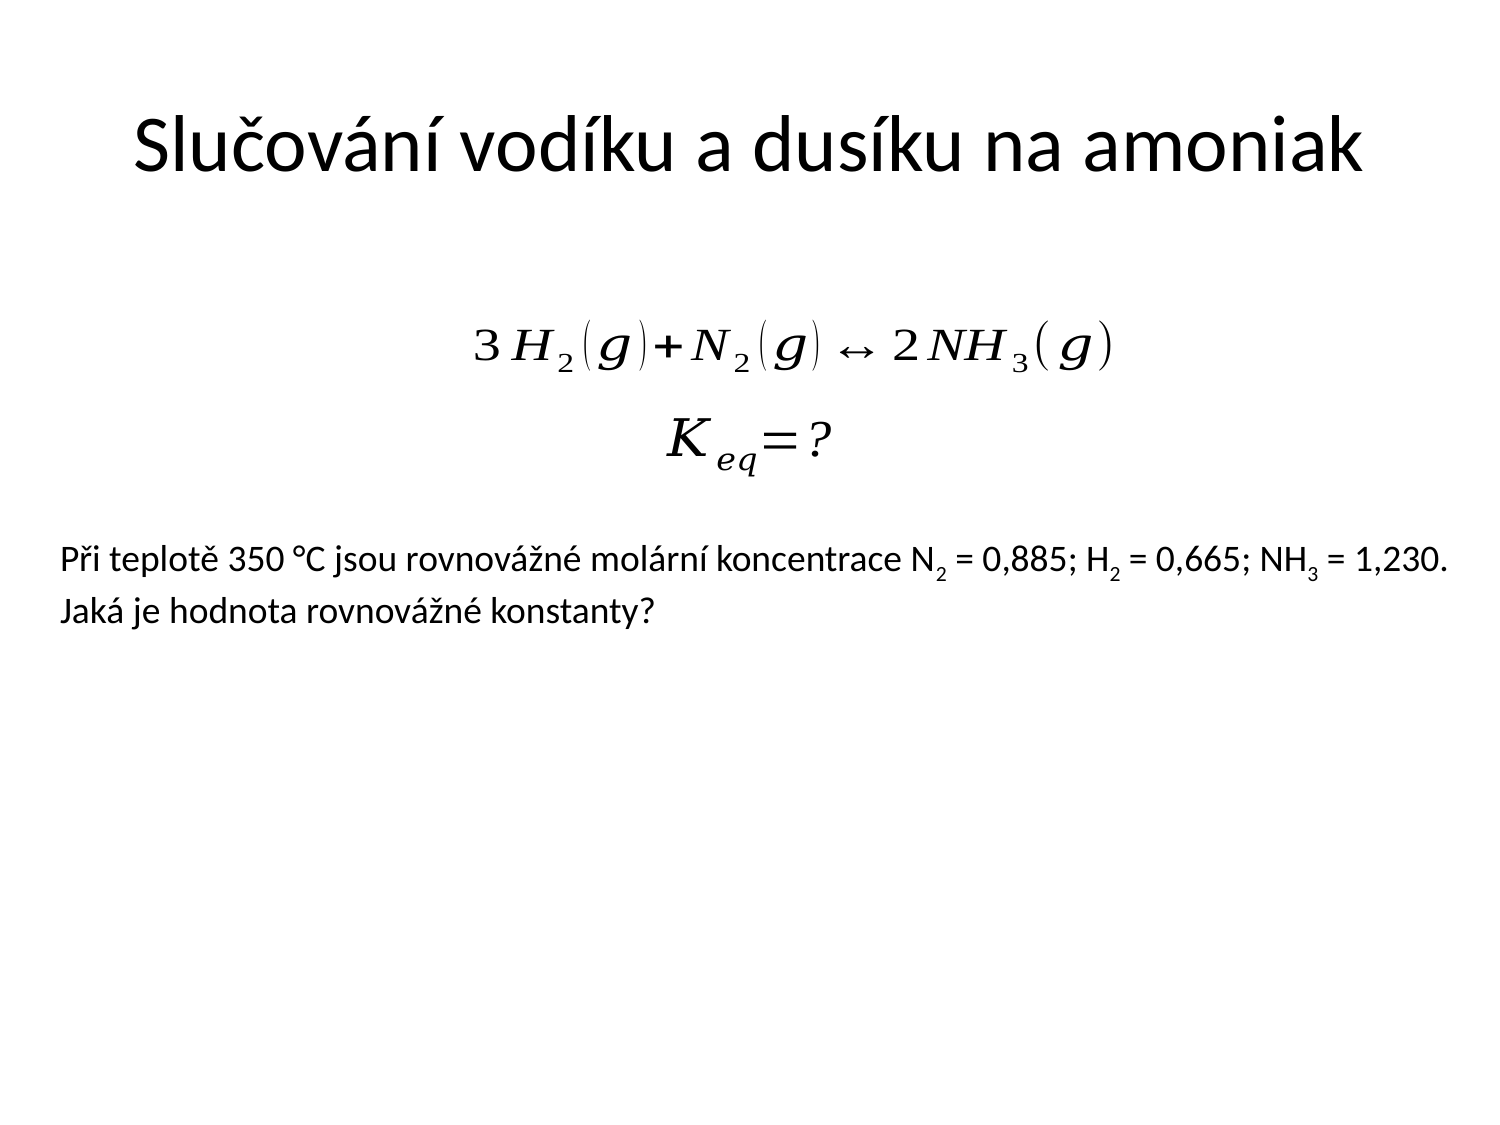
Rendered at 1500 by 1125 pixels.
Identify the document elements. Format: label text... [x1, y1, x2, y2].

title Slučování vodíku a dusíku na amoniak [75, 45, 1425, 233]
text_box Při teplotě 350 °C jsou rovnovážné molární koncentrace N2 = 0,885; H2 = 0,665; NH3 = 1,230. Jaká je hodnota rovnovážné konstanty? [45, 527, 1464, 638]
